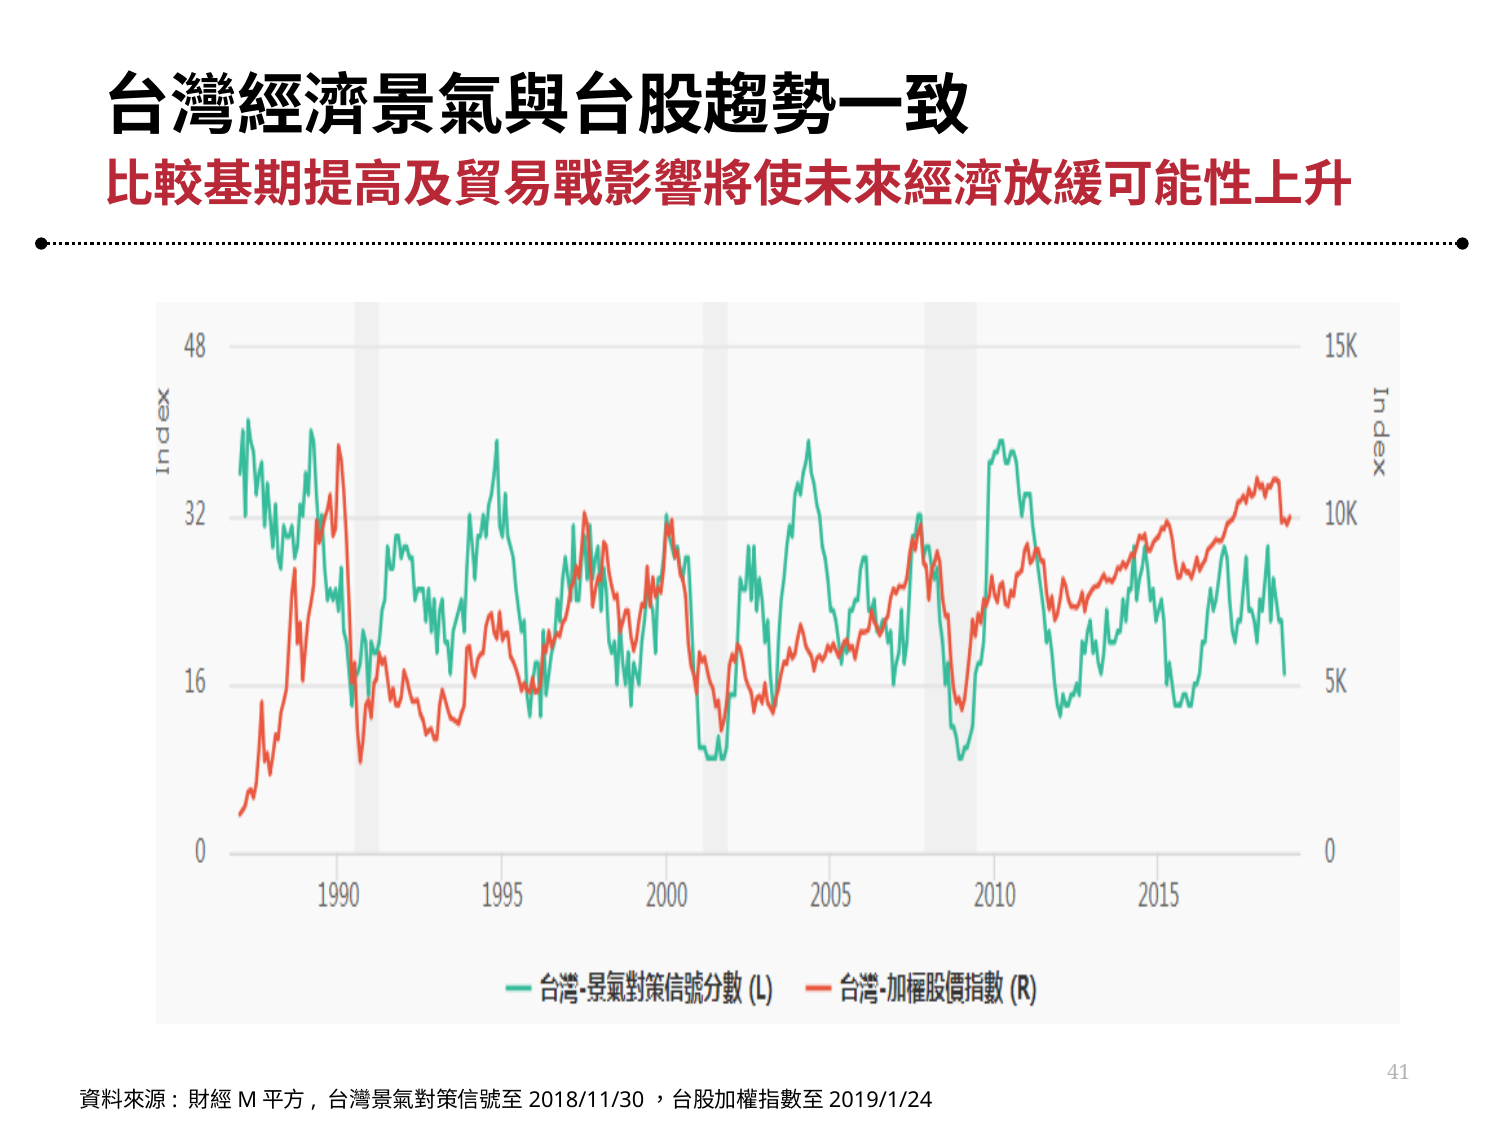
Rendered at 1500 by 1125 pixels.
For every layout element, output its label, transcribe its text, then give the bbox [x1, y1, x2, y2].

text_box 資料來源: 財經M平方, 台灣景氣對策信號至2018/11/30，台股加權指數至2019/1/24 [64, 1077, 1022, 1119]
picture [155, 302, 1400, 1024]
list 台灣經濟景氣與台股趨勢一致 [88, 54, 1412, 143]
slide_number 41 [1074, 1042, 1425, 1103]
list 比較基期提高及貿易戰影響將使未來經濟放緩可能性上升 [88, 143, 1412, 209]
